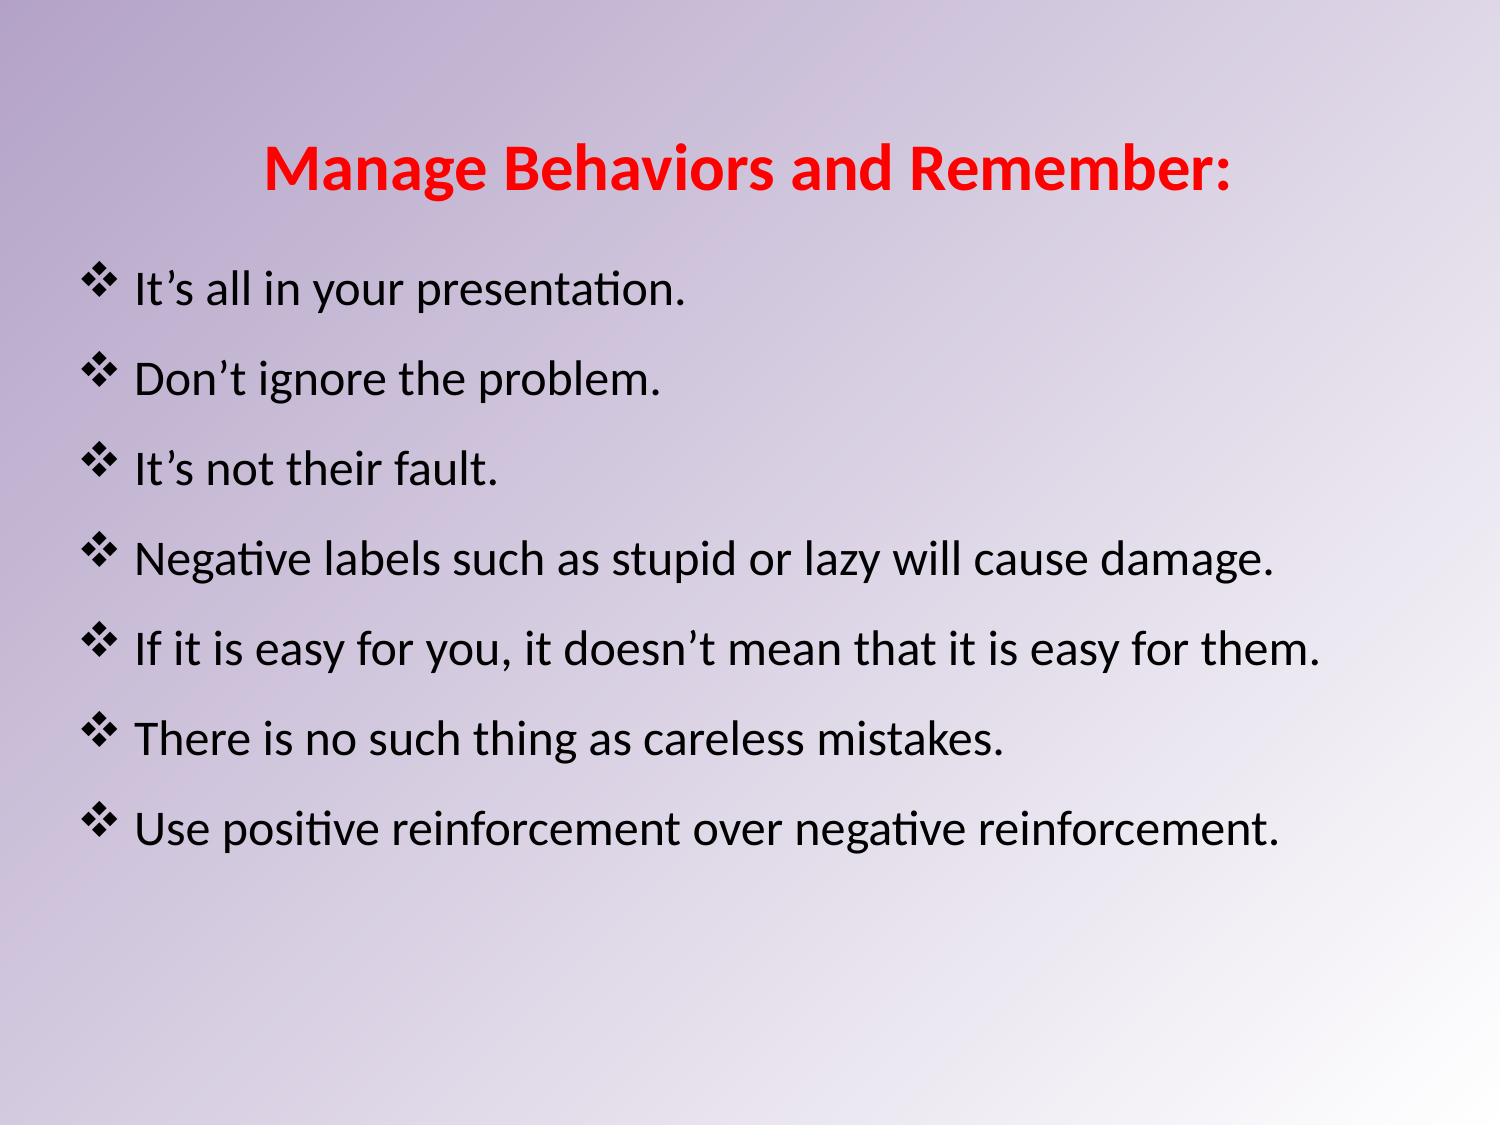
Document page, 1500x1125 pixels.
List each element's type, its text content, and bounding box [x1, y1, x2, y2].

text_box It’s all in your presentation. Don’t ignore the problem. It’s not their fault. Negative labels such as stupid or lazy will cause damage. If it is easy for you, it doesn’t mean that it is easy for them. There is no such thing as careless mistakes. Use positive reinforcement over negative reinforcement. [62, 158, 1402, 908]
text_box Manage Behaviors and Remember: [143, 116, 1500, 212]
